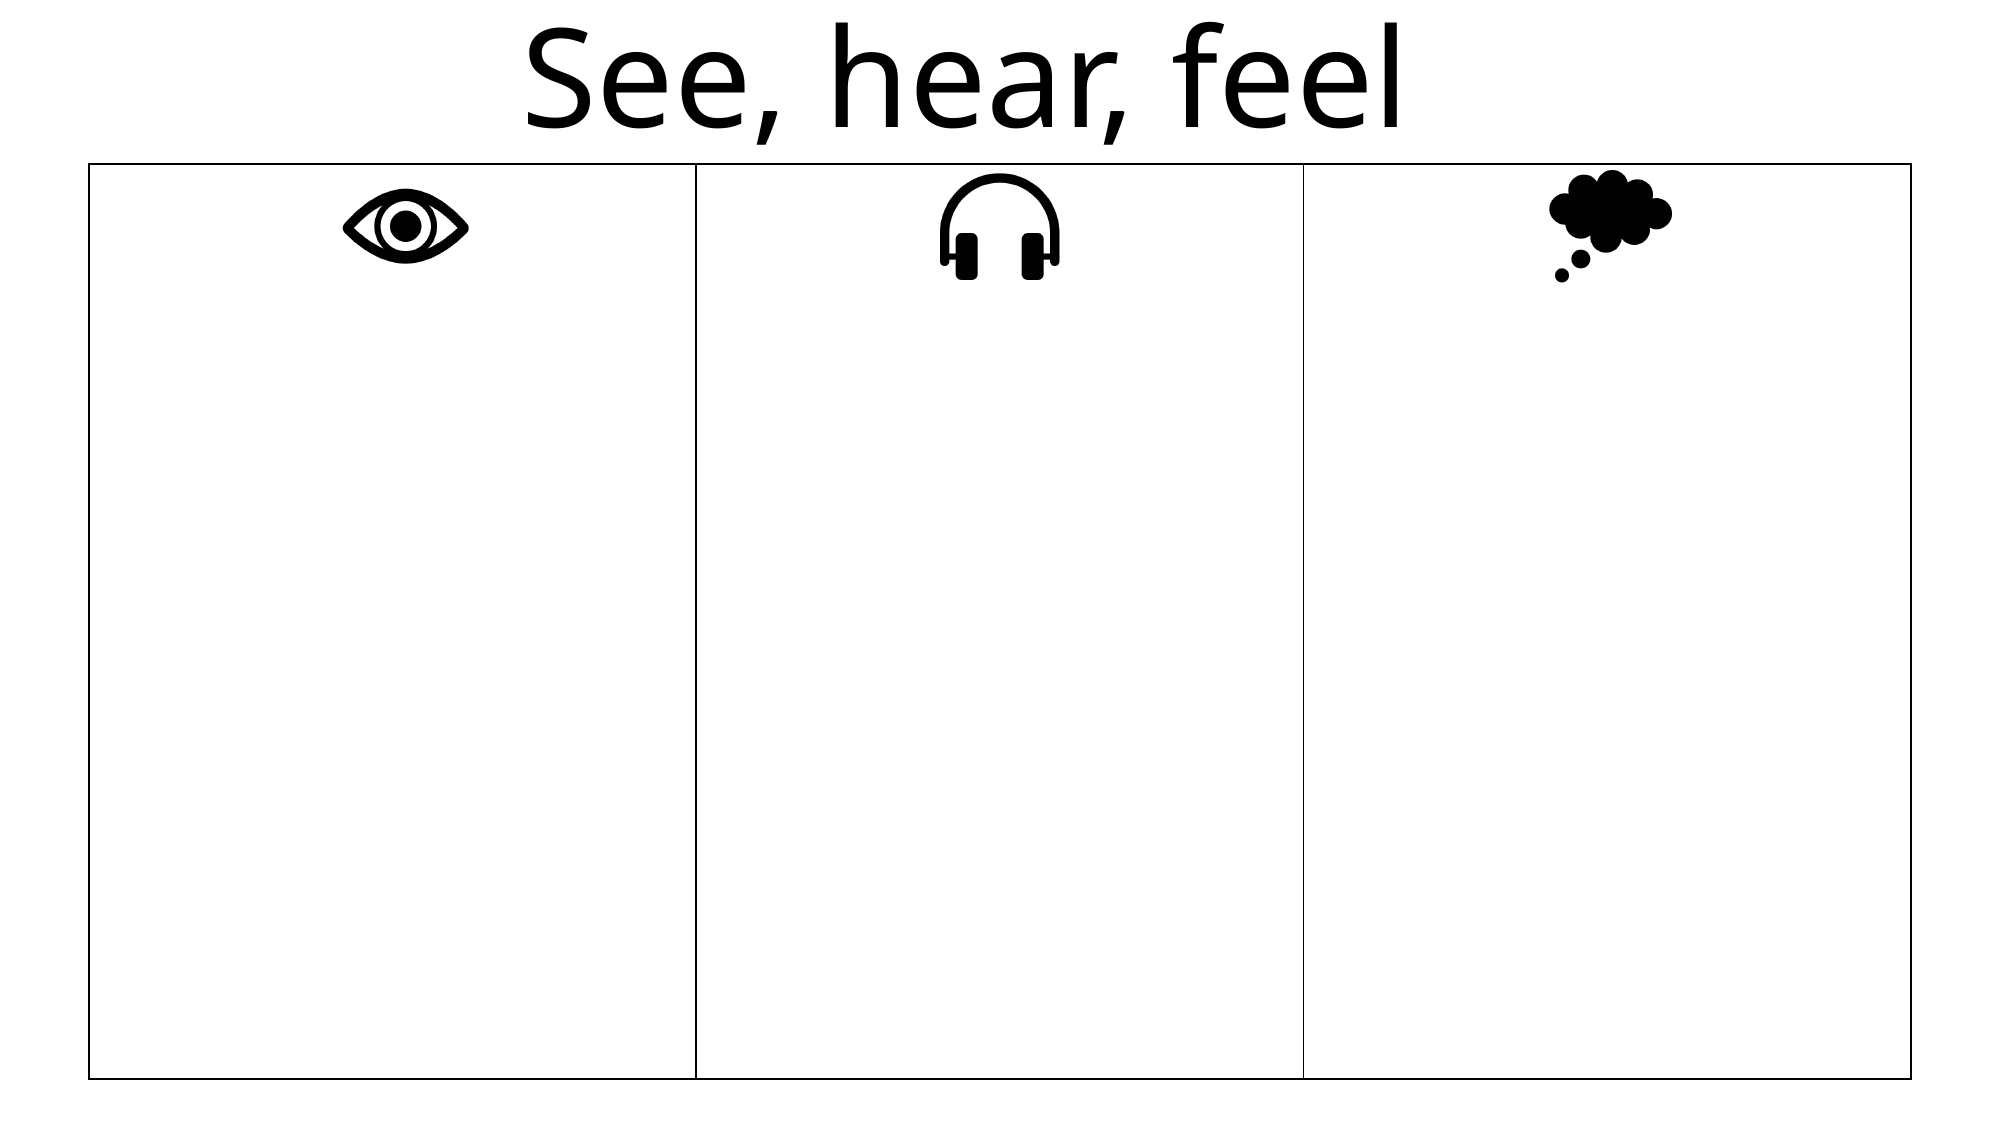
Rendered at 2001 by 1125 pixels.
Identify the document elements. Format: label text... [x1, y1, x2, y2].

table_header [697, 165, 1303, 1078]
picture [330, 150, 481, 301]
picture [1535, 150, 1686, 301]
picture [924, 151, 1075, 302]
table_header [1304, 165, 1910, 1078]
table_header [90, 165, 695, 1078]
text_box See, hear, feel [506, 0, 1425, 163]
